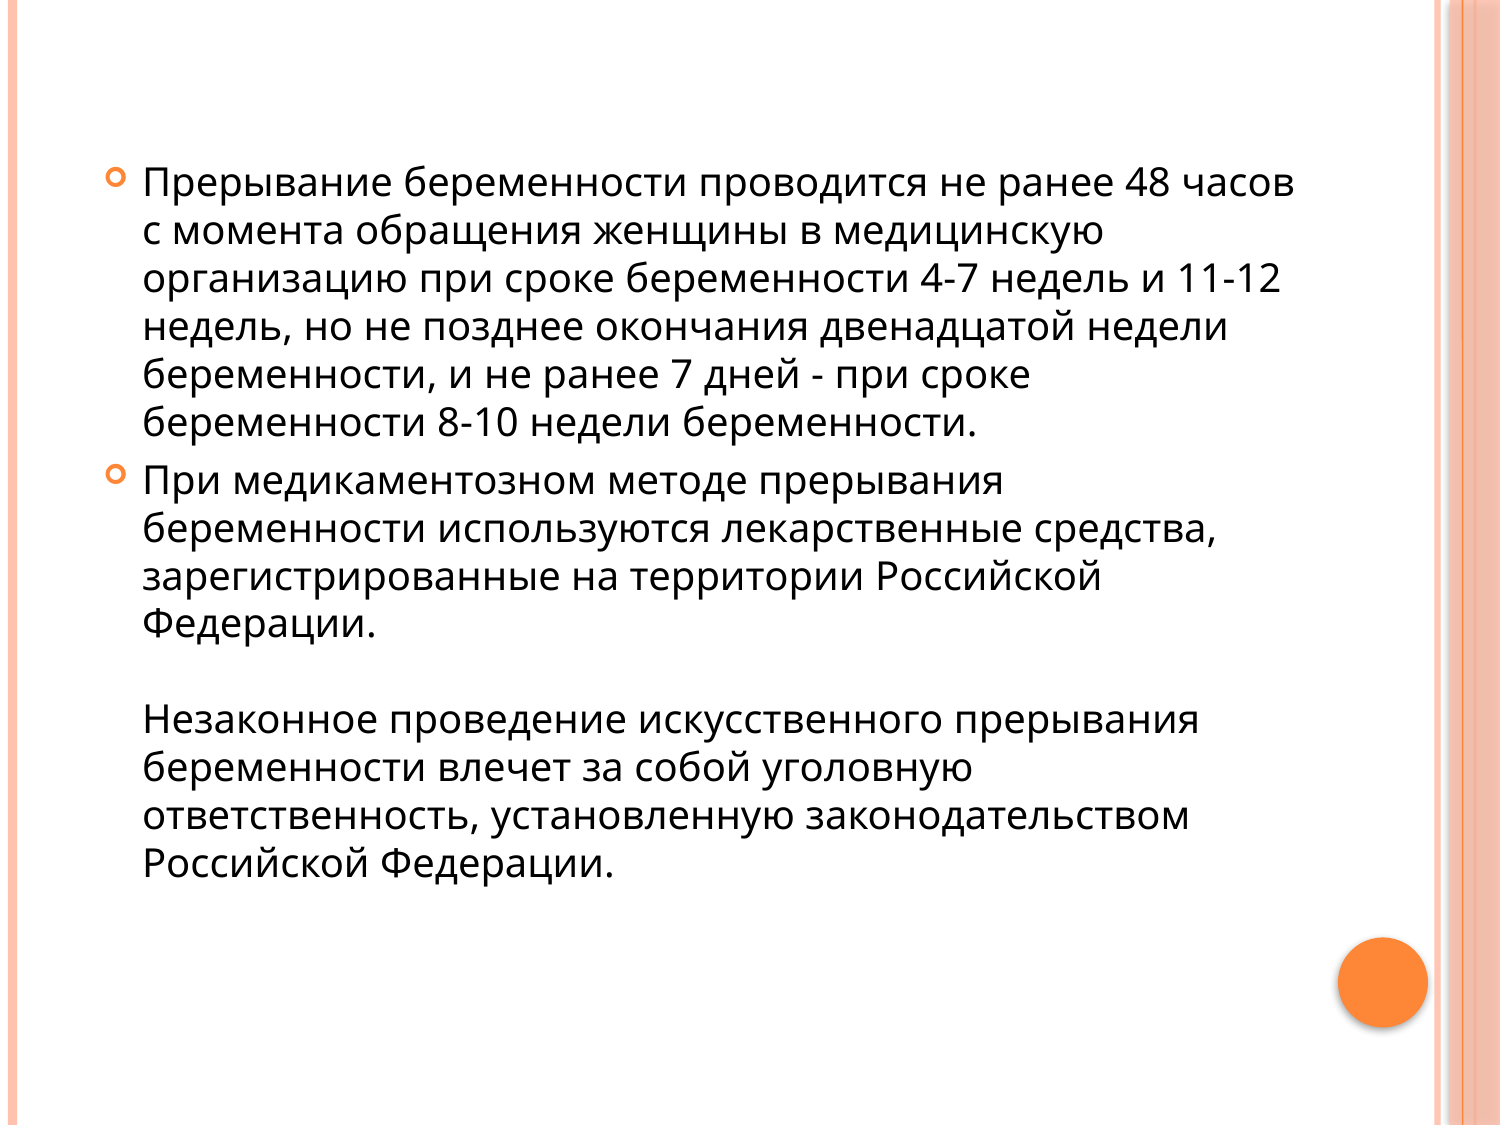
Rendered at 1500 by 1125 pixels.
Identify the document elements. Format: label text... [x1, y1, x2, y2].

list Прерывание беременности проводится не ранее 48 часов с момента обращения женщины в медицинскую организацию при сроке беременности 4-7 недель и 11-12 недель, но не позднее окончания двенадцатой недели беременности, и не ранее 7 дней - при сроке беременности 8-10 недели беременности. При медикаментозном методе прерывания беременности используются лекарственные средства, зарегистрированные на территории Российской Федерации. Незаконное проведение искусственного прерывания беременности влечет за собой уголовную ответственность, установленную законодательством Российской Федерации. [88, 149, 1314, 949]
